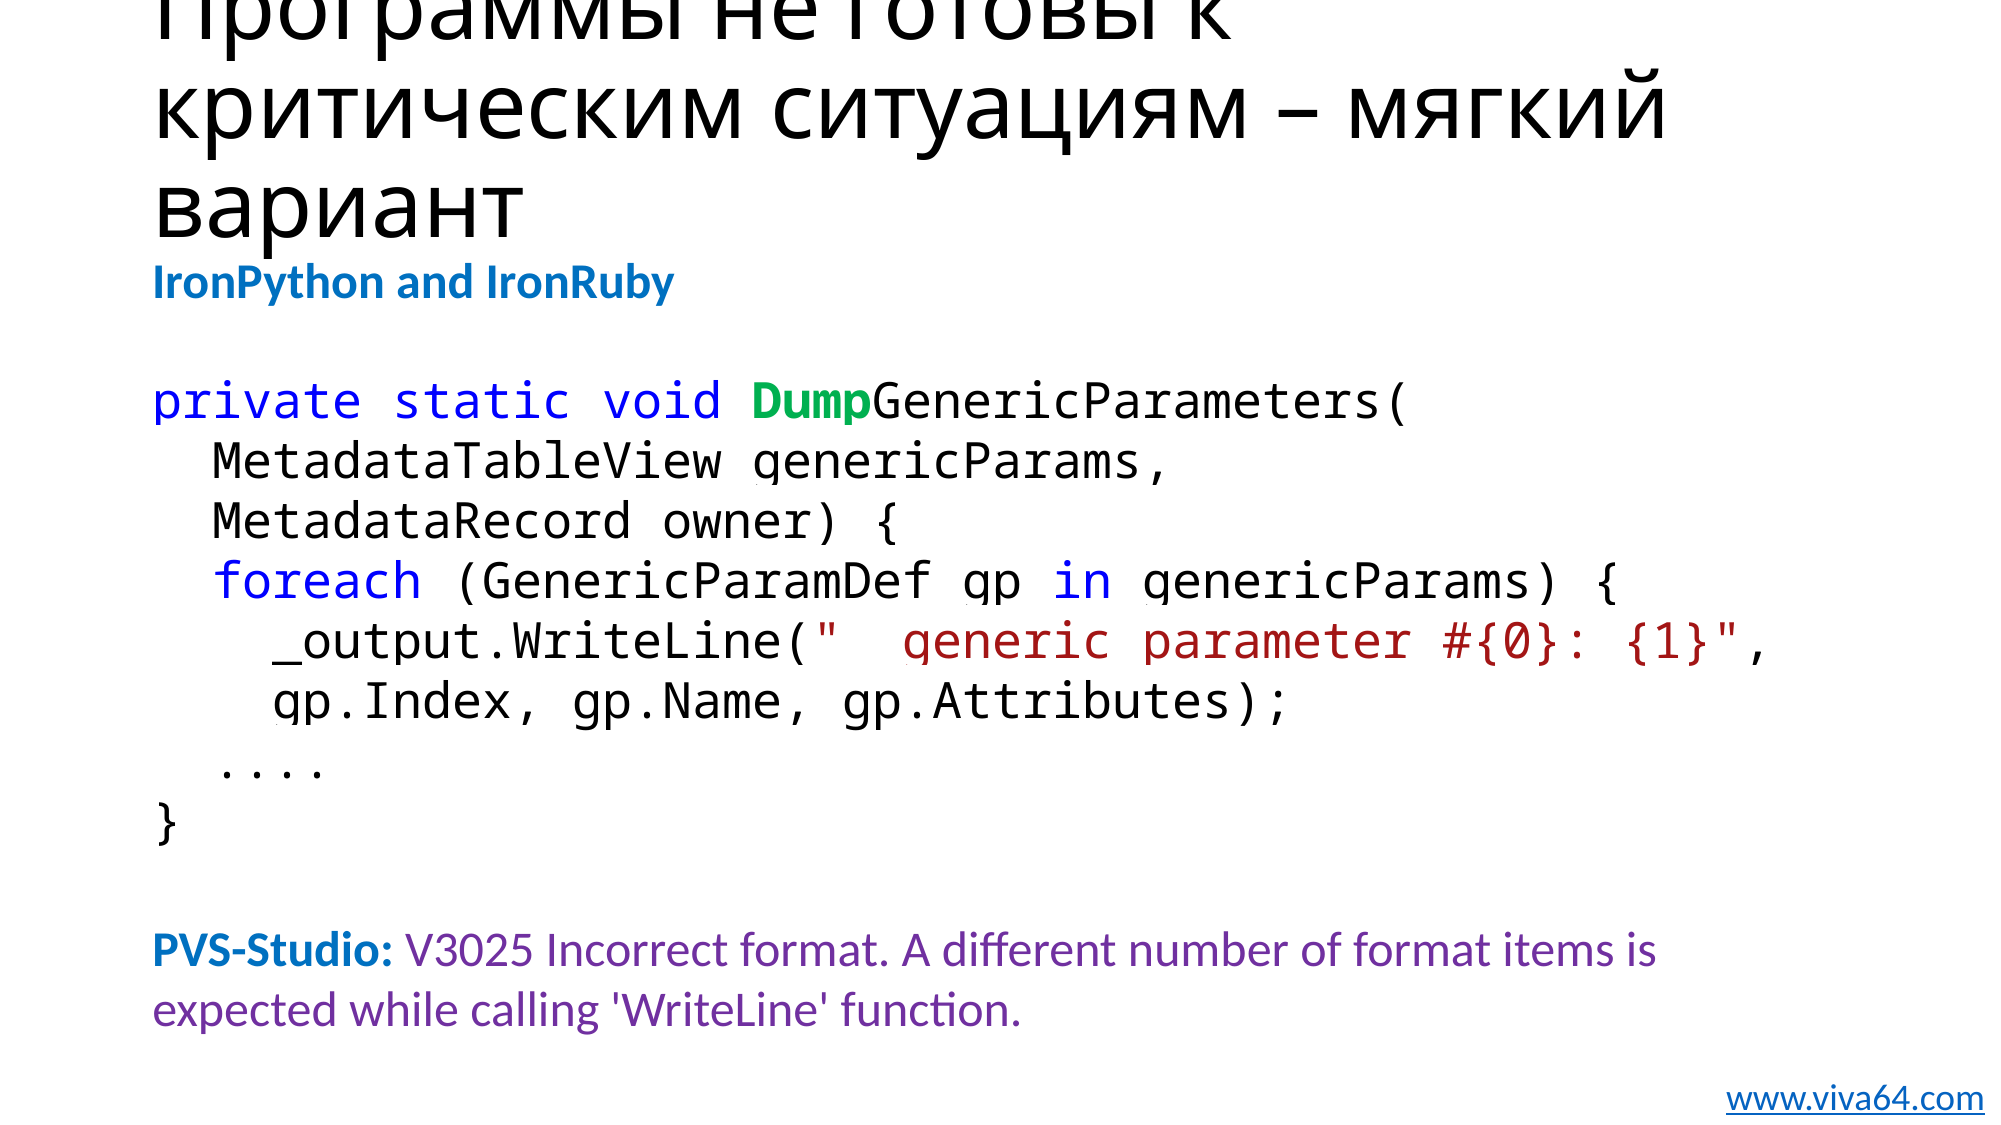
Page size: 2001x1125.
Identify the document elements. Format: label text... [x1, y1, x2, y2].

text_box IronPython and IronRuby private static void DumpGenericParameters( MetadataTableView genericParams, MetadataRecord owner) { foreach (GenericParamDef gp in genericParams) { _output.WriteLine(" generic parameter #{0}: {1}", gp.Index, gp.Name, gp.Attributes); .... } [137, 240, 1907, 856]
text_box www.viva64.com [1695, 1065, 2000, 1125]
text_box PVS-Studio: V3025 Incorrect format. A different number of format items is expected while calling 'WriteLine' function. [137, 909, 1840, 1105]
title Программы не готовы к критическим ситуациям – мягкий вариант [137, 0, 1863, 218]
